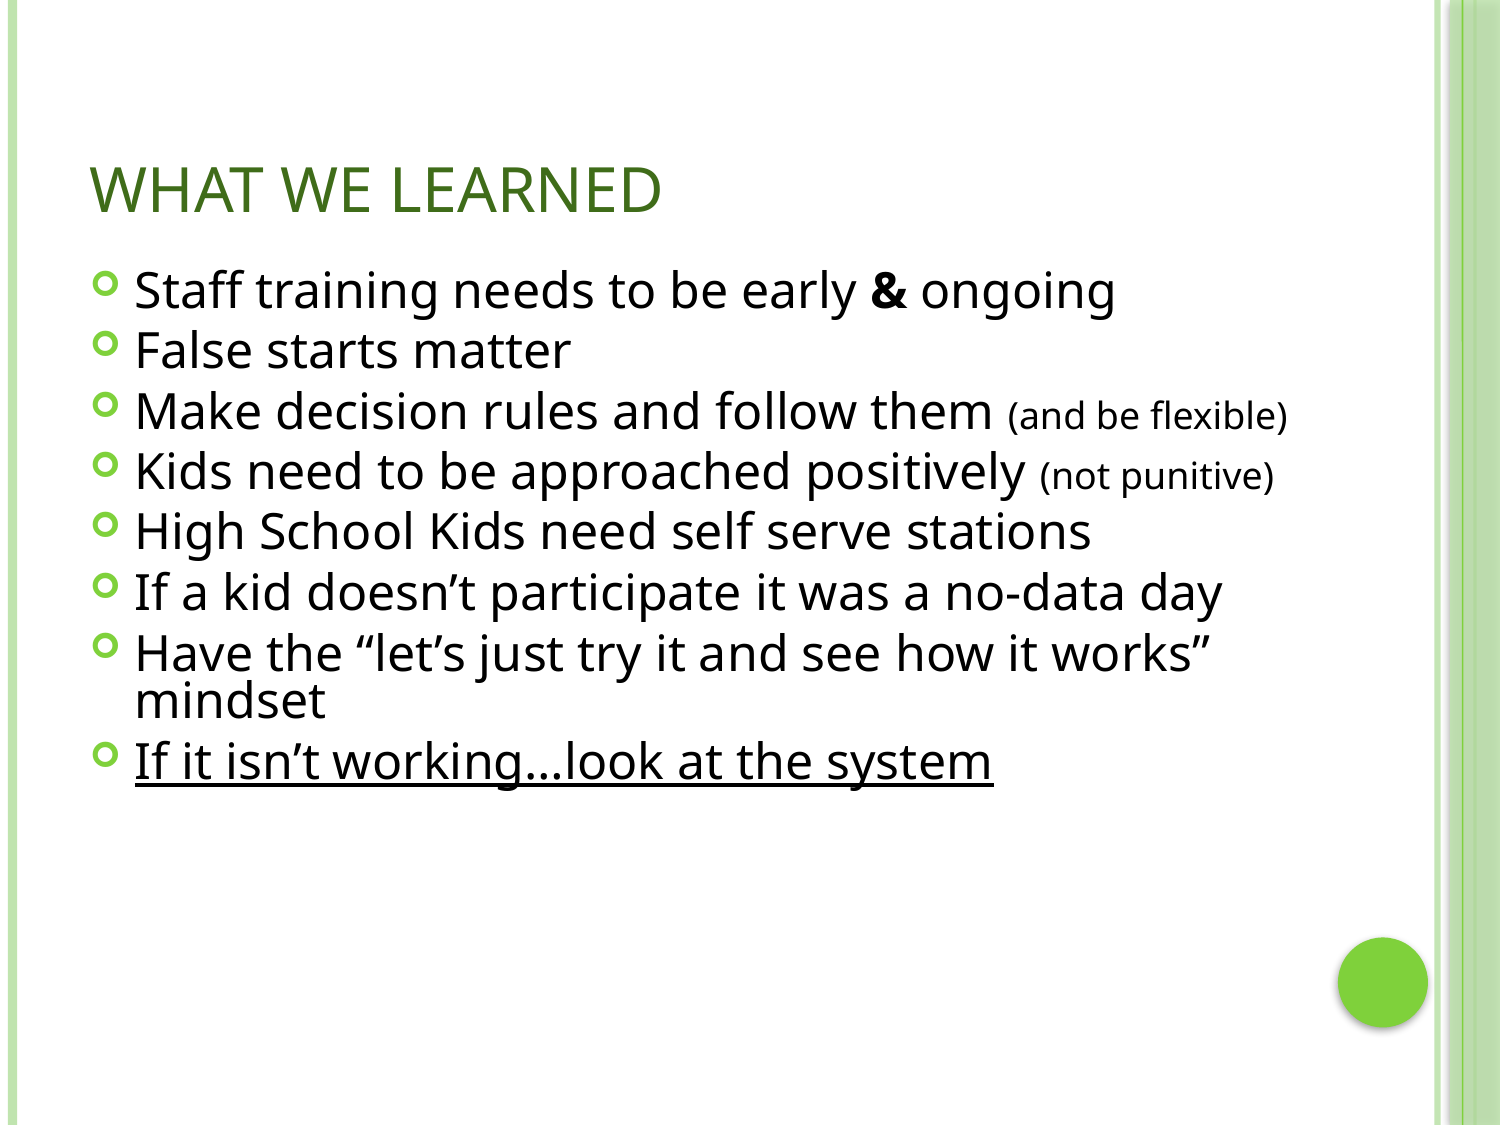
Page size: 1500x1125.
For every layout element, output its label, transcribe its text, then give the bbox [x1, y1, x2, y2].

title What we learned [75, 45, 1300, 233]
list Staff training needs to be early & ongoing False starts matter Make decision rules and follow them (and be flexible) Kids need to be approached positively (not punitive) High School Kids need self serve stations If a kid doesn’t participate it was a no-data day Have the “let’s just try it and see how it works” mindset If it isn’t working…look at the system [75, 262, 1425, 1075]
